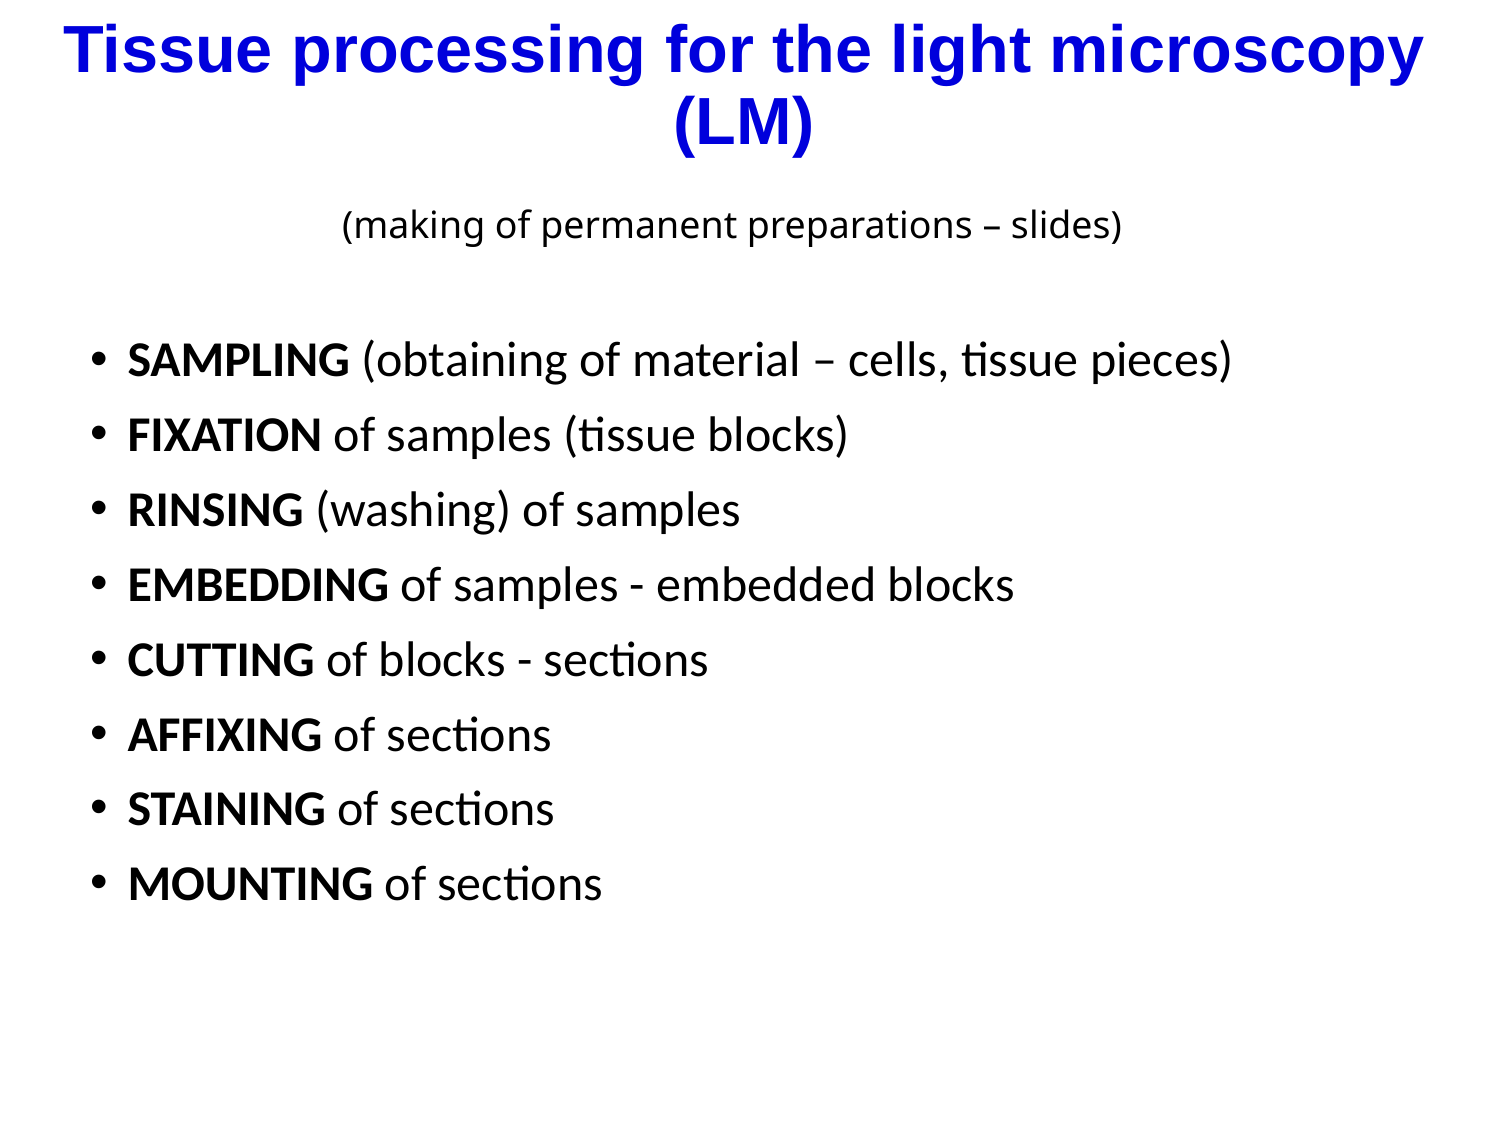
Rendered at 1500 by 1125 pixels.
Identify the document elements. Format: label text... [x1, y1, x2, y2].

list SAMPLING (obtaining of material – cells, tissue pieces) FIXATION of samples (tissue blocks) RINSING (washing) of samples EMBEDDING of samples - embedded blocks CUTTING of blocks - sections AFFIXING of sections STAINING of sections MOUNTING of sections [74, 326, 1400, 1006]
title Tissue processing for the light microscopy (LM) (making of permanent preparations – slides) [29, 42, 1460, 231]
